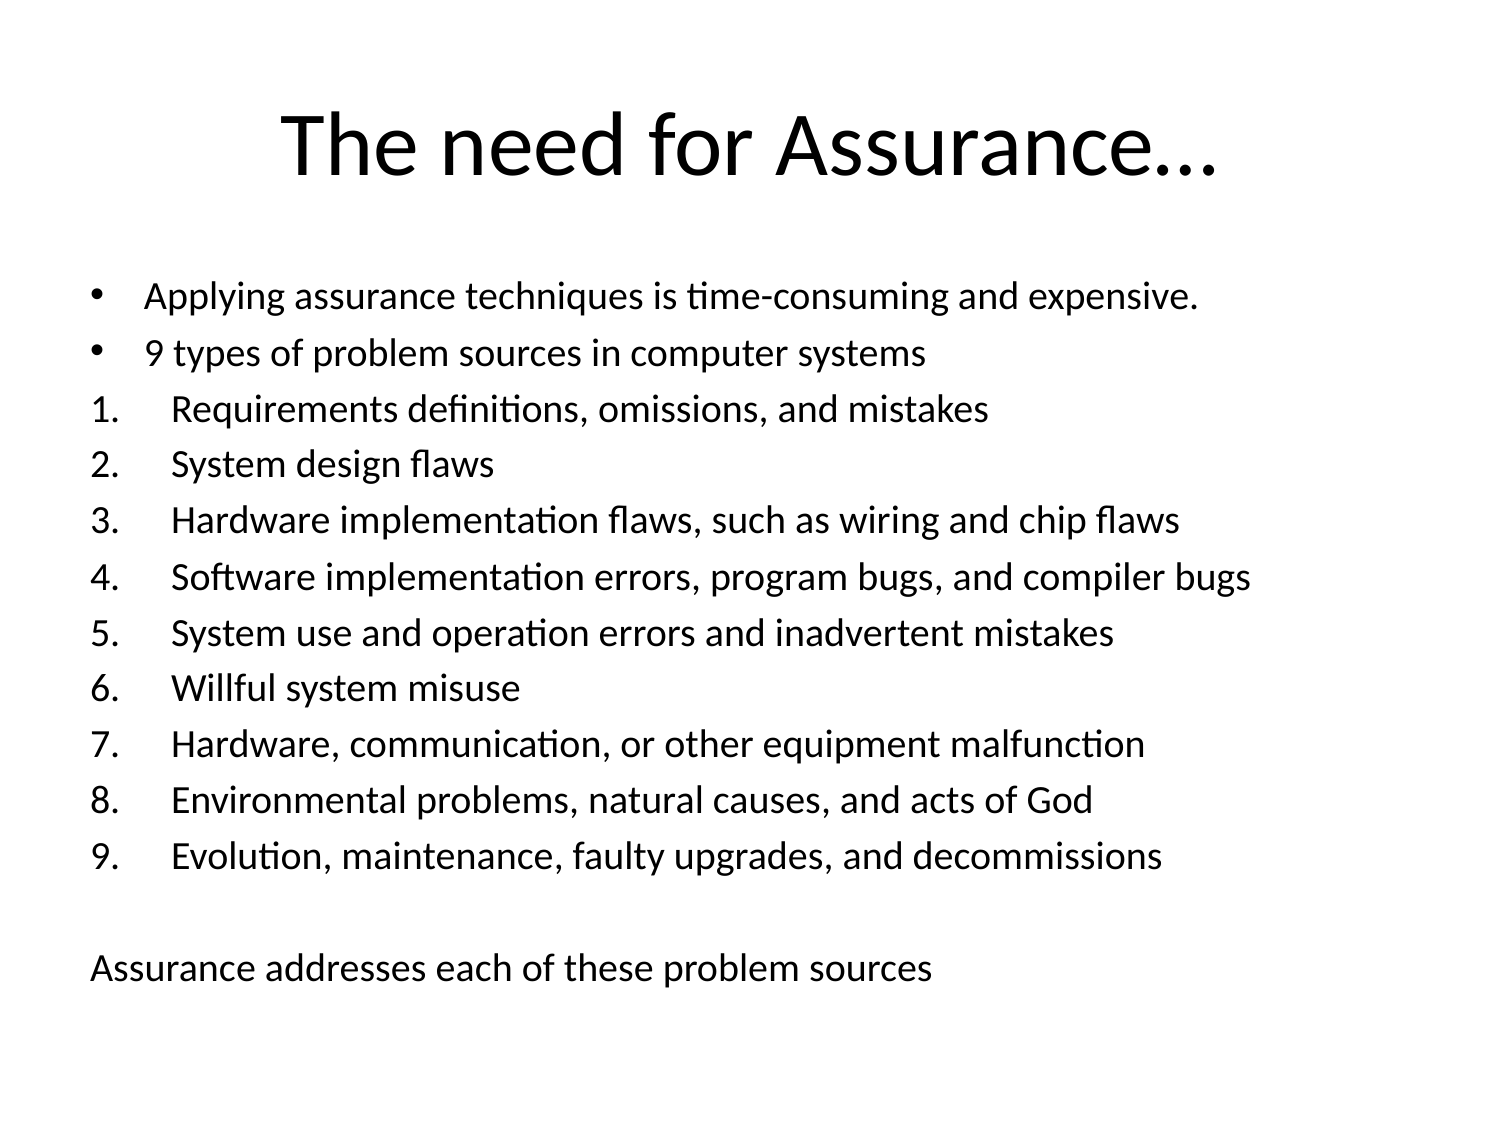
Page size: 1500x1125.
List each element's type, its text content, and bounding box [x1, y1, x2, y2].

title The need for Assurance… [75, 45, 1425, 233]
list Applying assurance techniques is time-consuming and expensive. 9 types of problem sources in computer systems Requirements definitions, omissions, and mistakes System design flaws Hardware implementation flaws, such as wiring and chip flaws Software implementation errors, program bugs, and compiler bugs System use and operation errors and inadvertent mistakes Willful system misuse Hardware, communication, or other equipment malfunction Environmental problems, natural causes, and acts of God Evolution, maintenance, faulty upgrades, and decommissions Assurance addresses each of these problem sources [75, 262, 1425, 1005]
